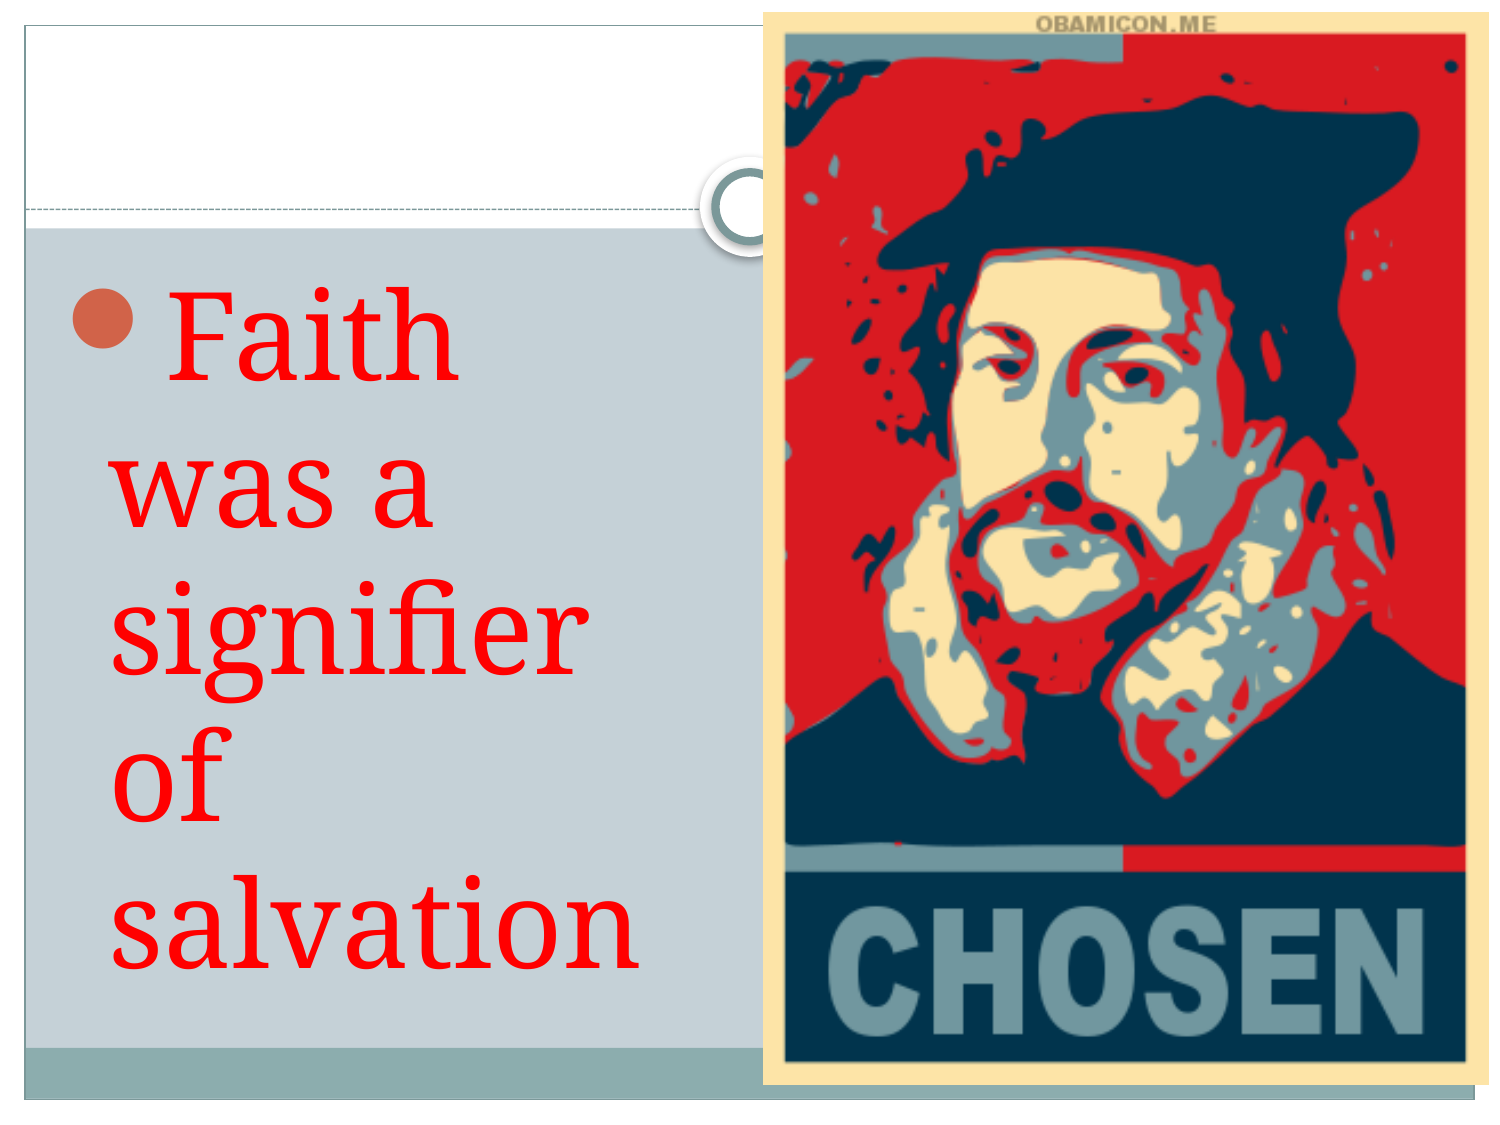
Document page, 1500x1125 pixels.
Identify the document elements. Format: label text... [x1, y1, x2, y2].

picture [762, 12, 1489, 1085]
list Faith was a signifier of salvation [49, 250, 738, 1001]
